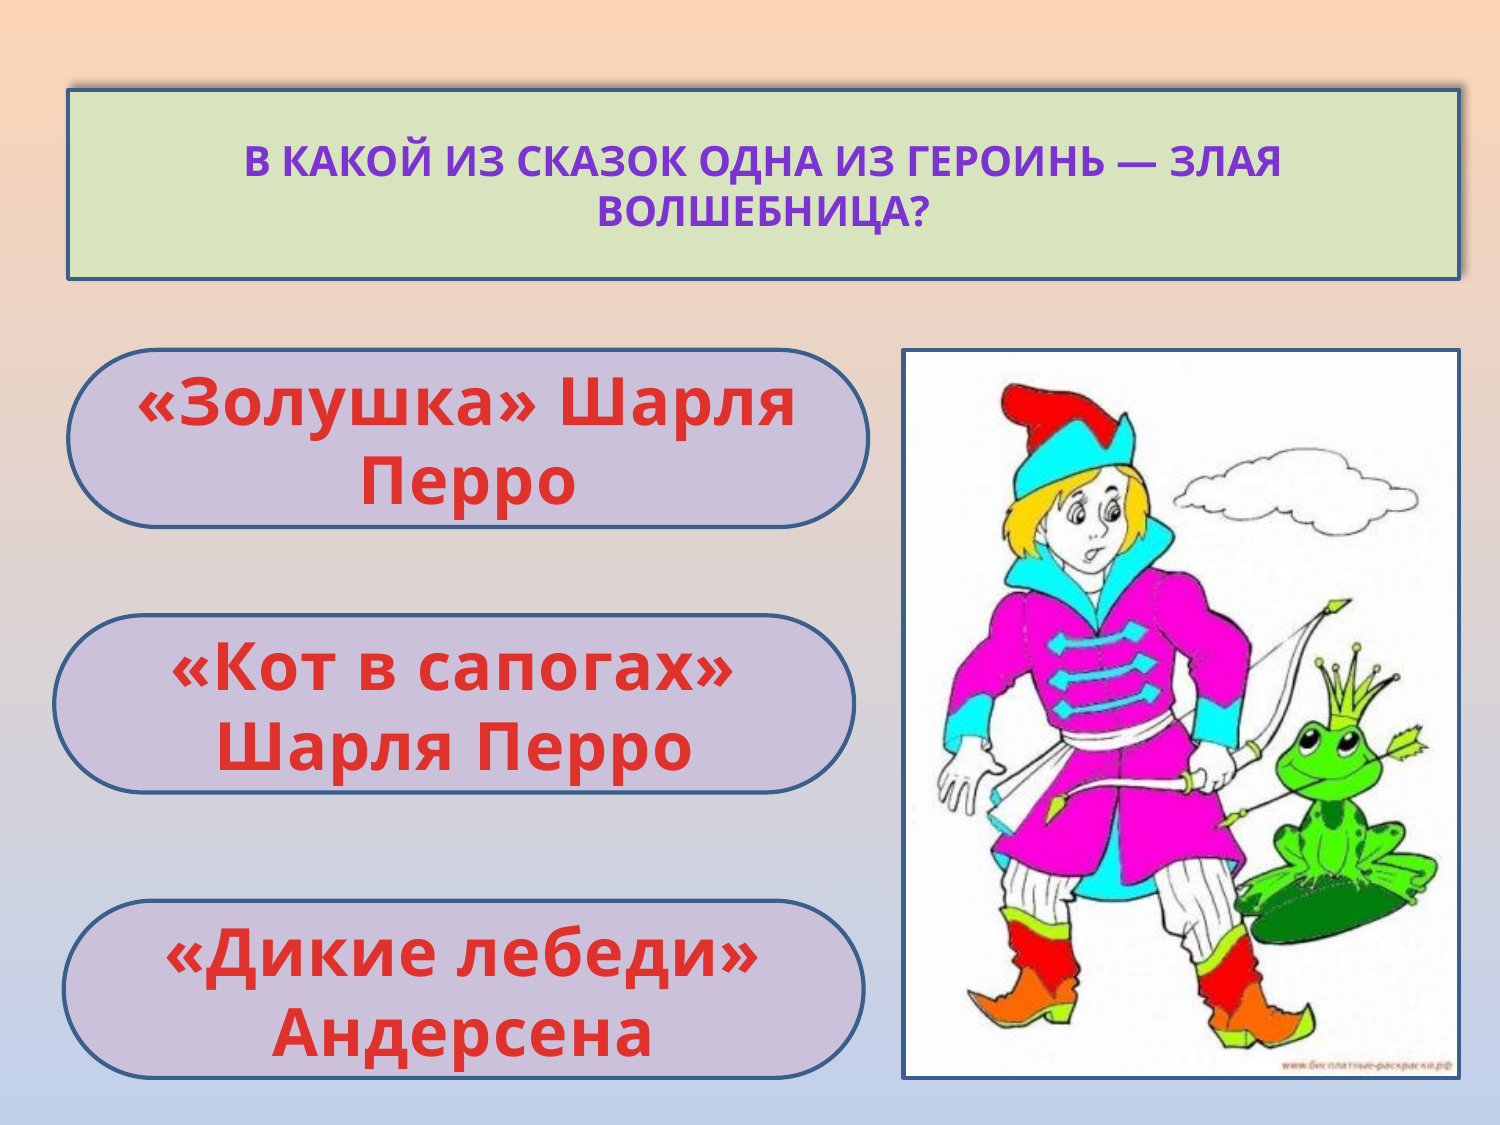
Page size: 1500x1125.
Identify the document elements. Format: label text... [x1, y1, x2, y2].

text_box «Кот в сапогах» Шарля Перро [52, 613, 857, 795]
text_box В какой из сказок одна из героинь — злая волшебница? [66, 88, 1461, 281]
text_box «Золушка» Шарля Перро [66, 347, 871, 530]
text_box [901, 348, 1461, 1080]
text_box «Дикие лебеди» Андерсена [61, 898, 866, 1080]
